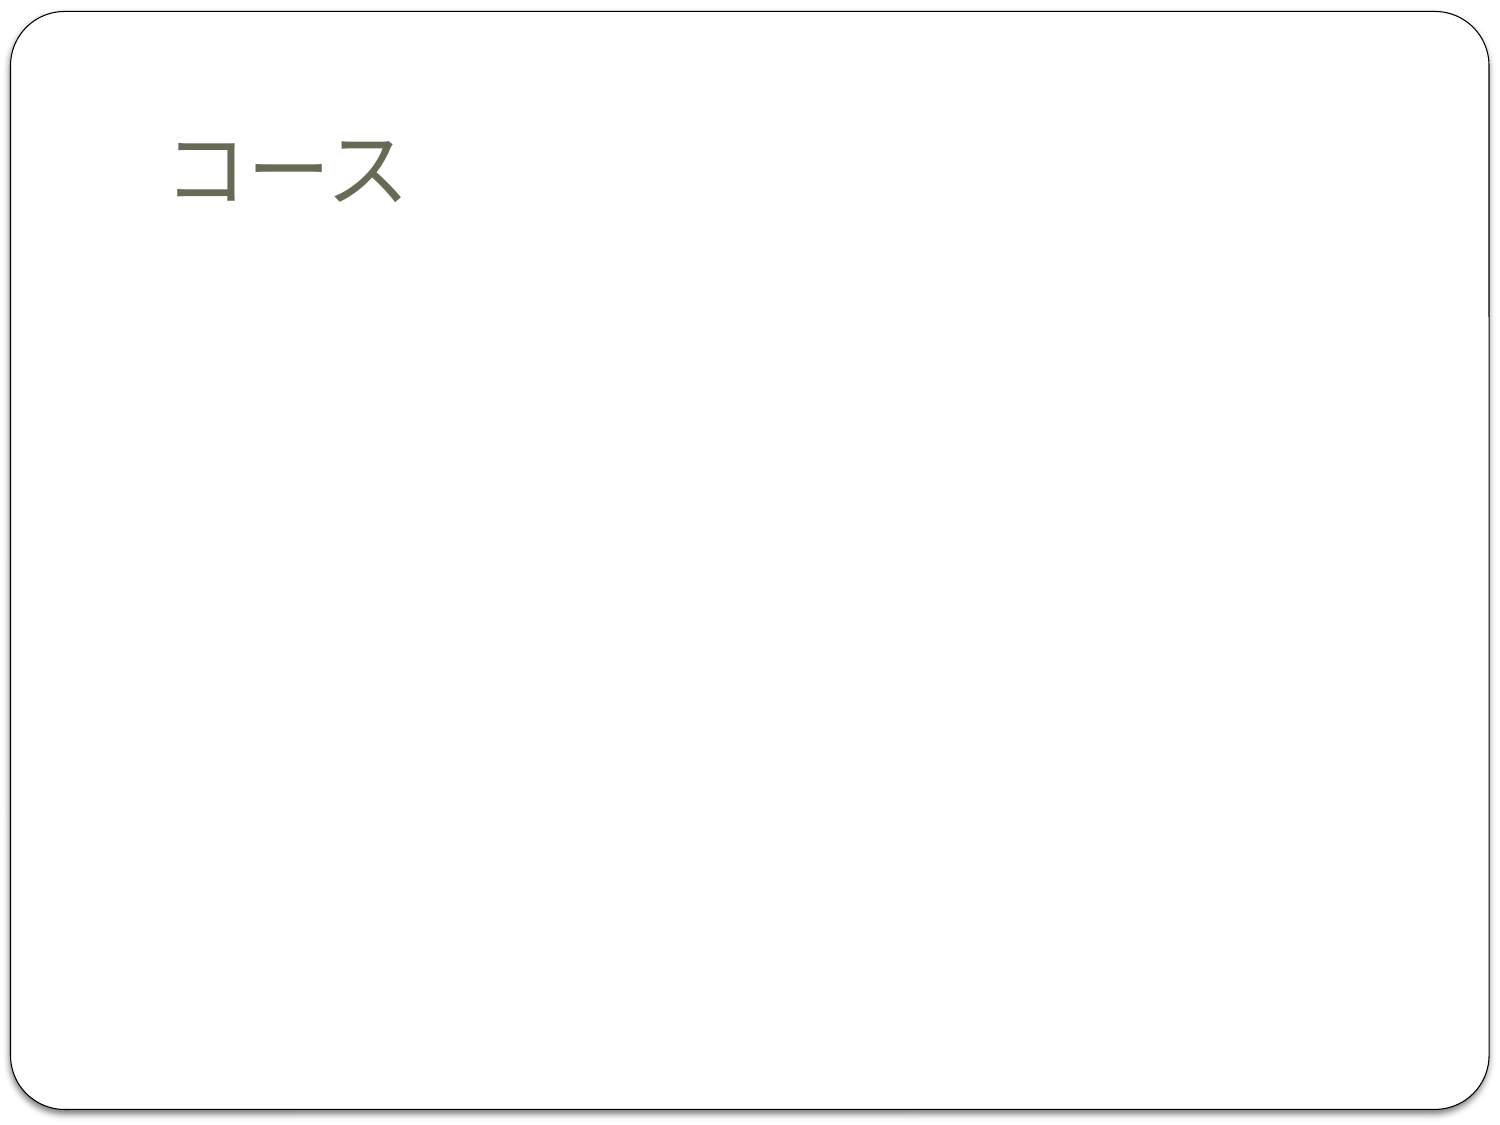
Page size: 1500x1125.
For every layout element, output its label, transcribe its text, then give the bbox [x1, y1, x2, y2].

title コース [150, 45, 1425, 233]
